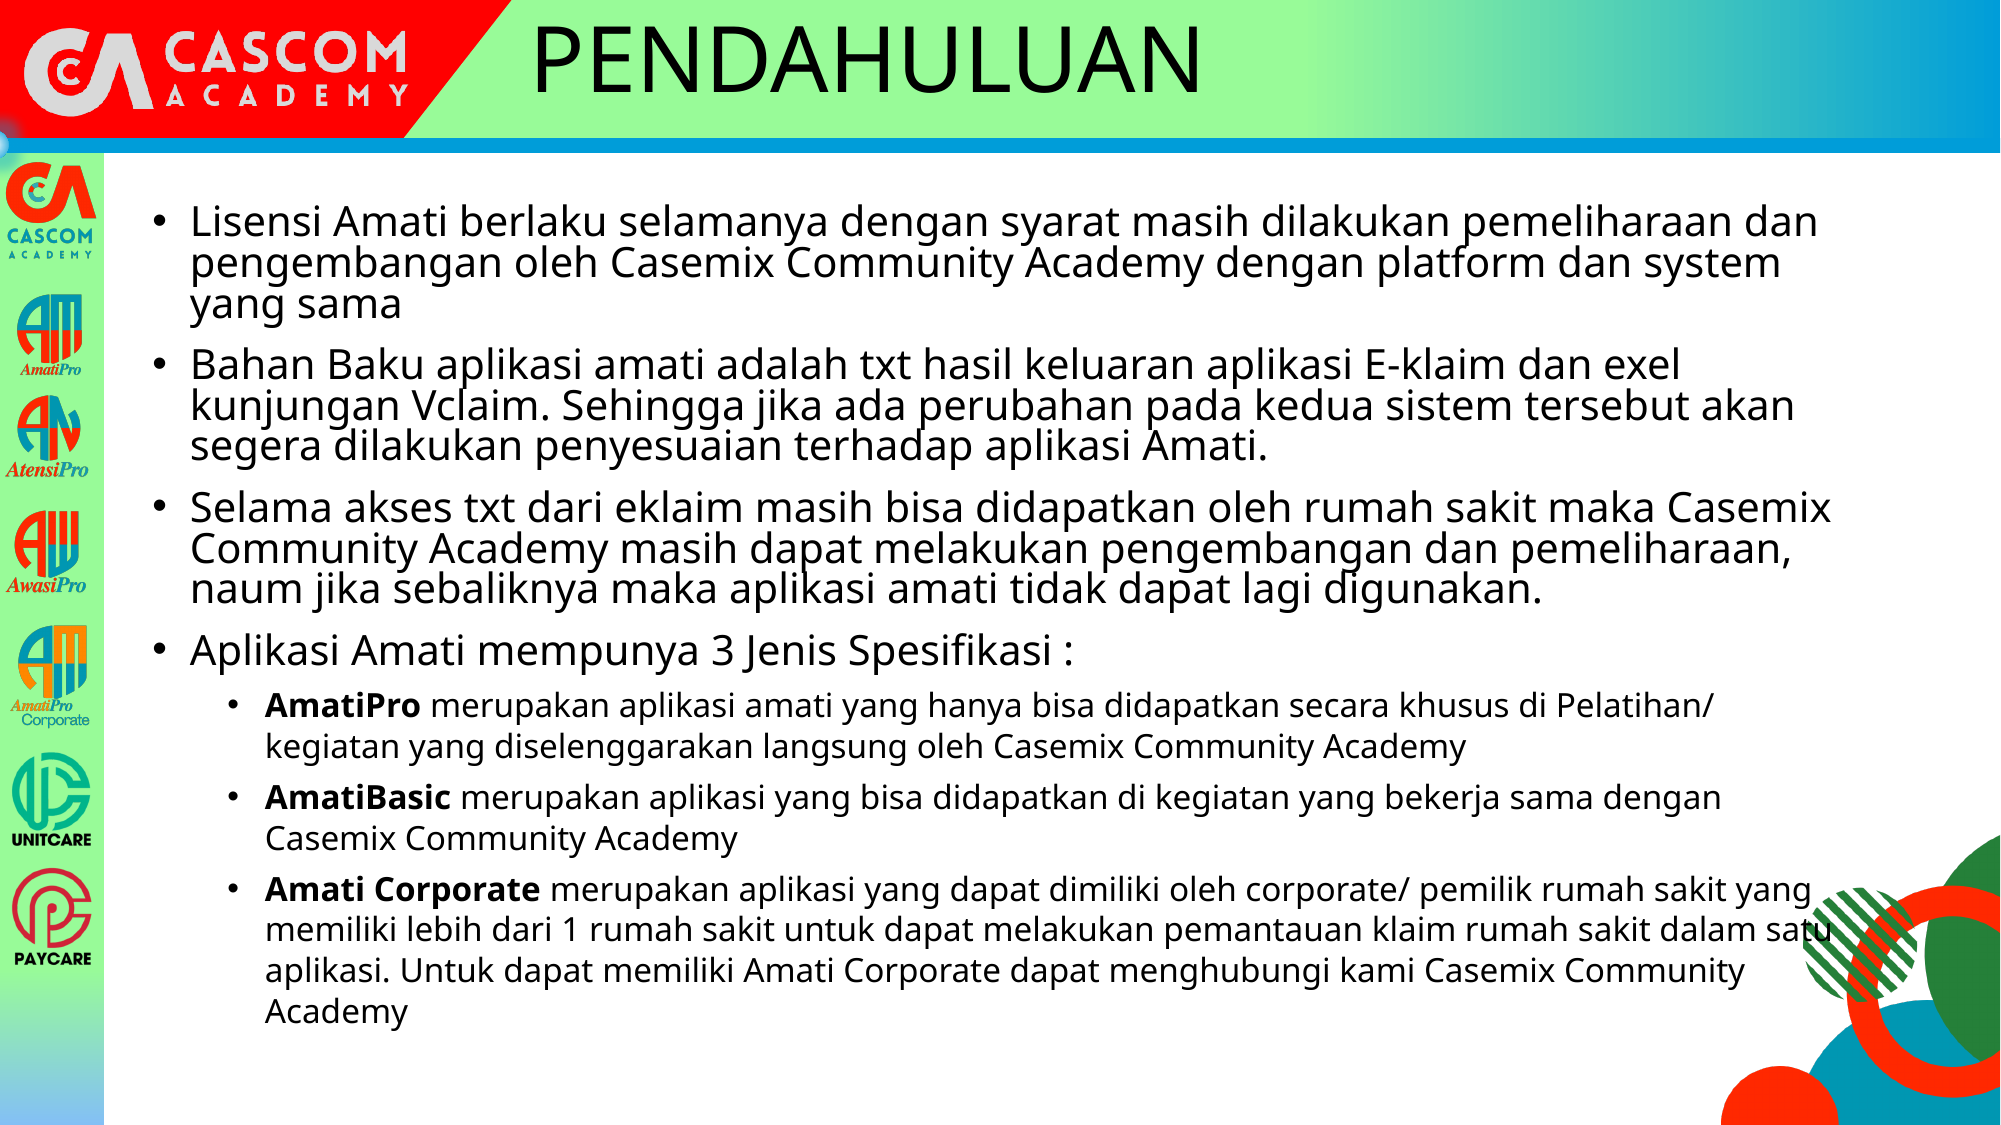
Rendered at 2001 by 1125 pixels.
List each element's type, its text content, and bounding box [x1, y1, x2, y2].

picture [4, 506, 91, 597]
picture [13, 14, 424, 125]
picture [6, 748, 98, 859]
title PENDAHULUAN [514, 0, 2000, 173]
picture [8, 863, 98, 976]
picture [1717, 832, 2001, 1125]
picture [16, 293, 83, 377]
picture [3, 392, 91, 483]
picture [8, 623, 94, 731]
picture [3, 158, 100, 264]
list Lisensi Amati berlaku selamanya dengan syarat masih dilakukan pemeliharaan dan pengembangan oleh Casemix Community Academy dengan platform dan system yang sama Bahan Baku aplikasi amati adalah txt hasil keluaran aplikasi E-klaim dan exel kunjungan Vclaim. Sehingga jika ada perubahan pada kedua sistem tersebut akan segera dilakukan penyesuaian terhadap aplikasi Amati. Selama akses txt dari eklaim masih bisa didapatkan oleh rumah sakit maka Casemix Community Academy masih dapat melakukan pengembangan dan pemeliharaan, naum jika sebaliknya maka aplikasi amati tidak dapat lagi digunakan. Aplikasi Amati mempunya 3 Jenis Spesifikasi : AmatiPro merupakan aplikasi amati yang hanya bisa didapatkan secara khusus di Pelatihan/ kegiatan yang diselenggarakan langsung oleh Casemix Community Academy AmatiBasic merupakan aplikasi yang bisa didapatkan di kegiatan yang bekerja sama dengan Casemix Community Academy Amati Corporate merupakan aplikasi yang dapat dimiliki oleh corporate/ pemilik rumah sakit yang memiliki lebih dari 1 rumah sakit untuk dapat melakukan pemantauan klaim rumah sakit dalam satu aplikasi. Untuk dapat memiliki Amati Corporate dapat menghubungi kami Casemix Community Academy [137, 197, 1863, 1075]
